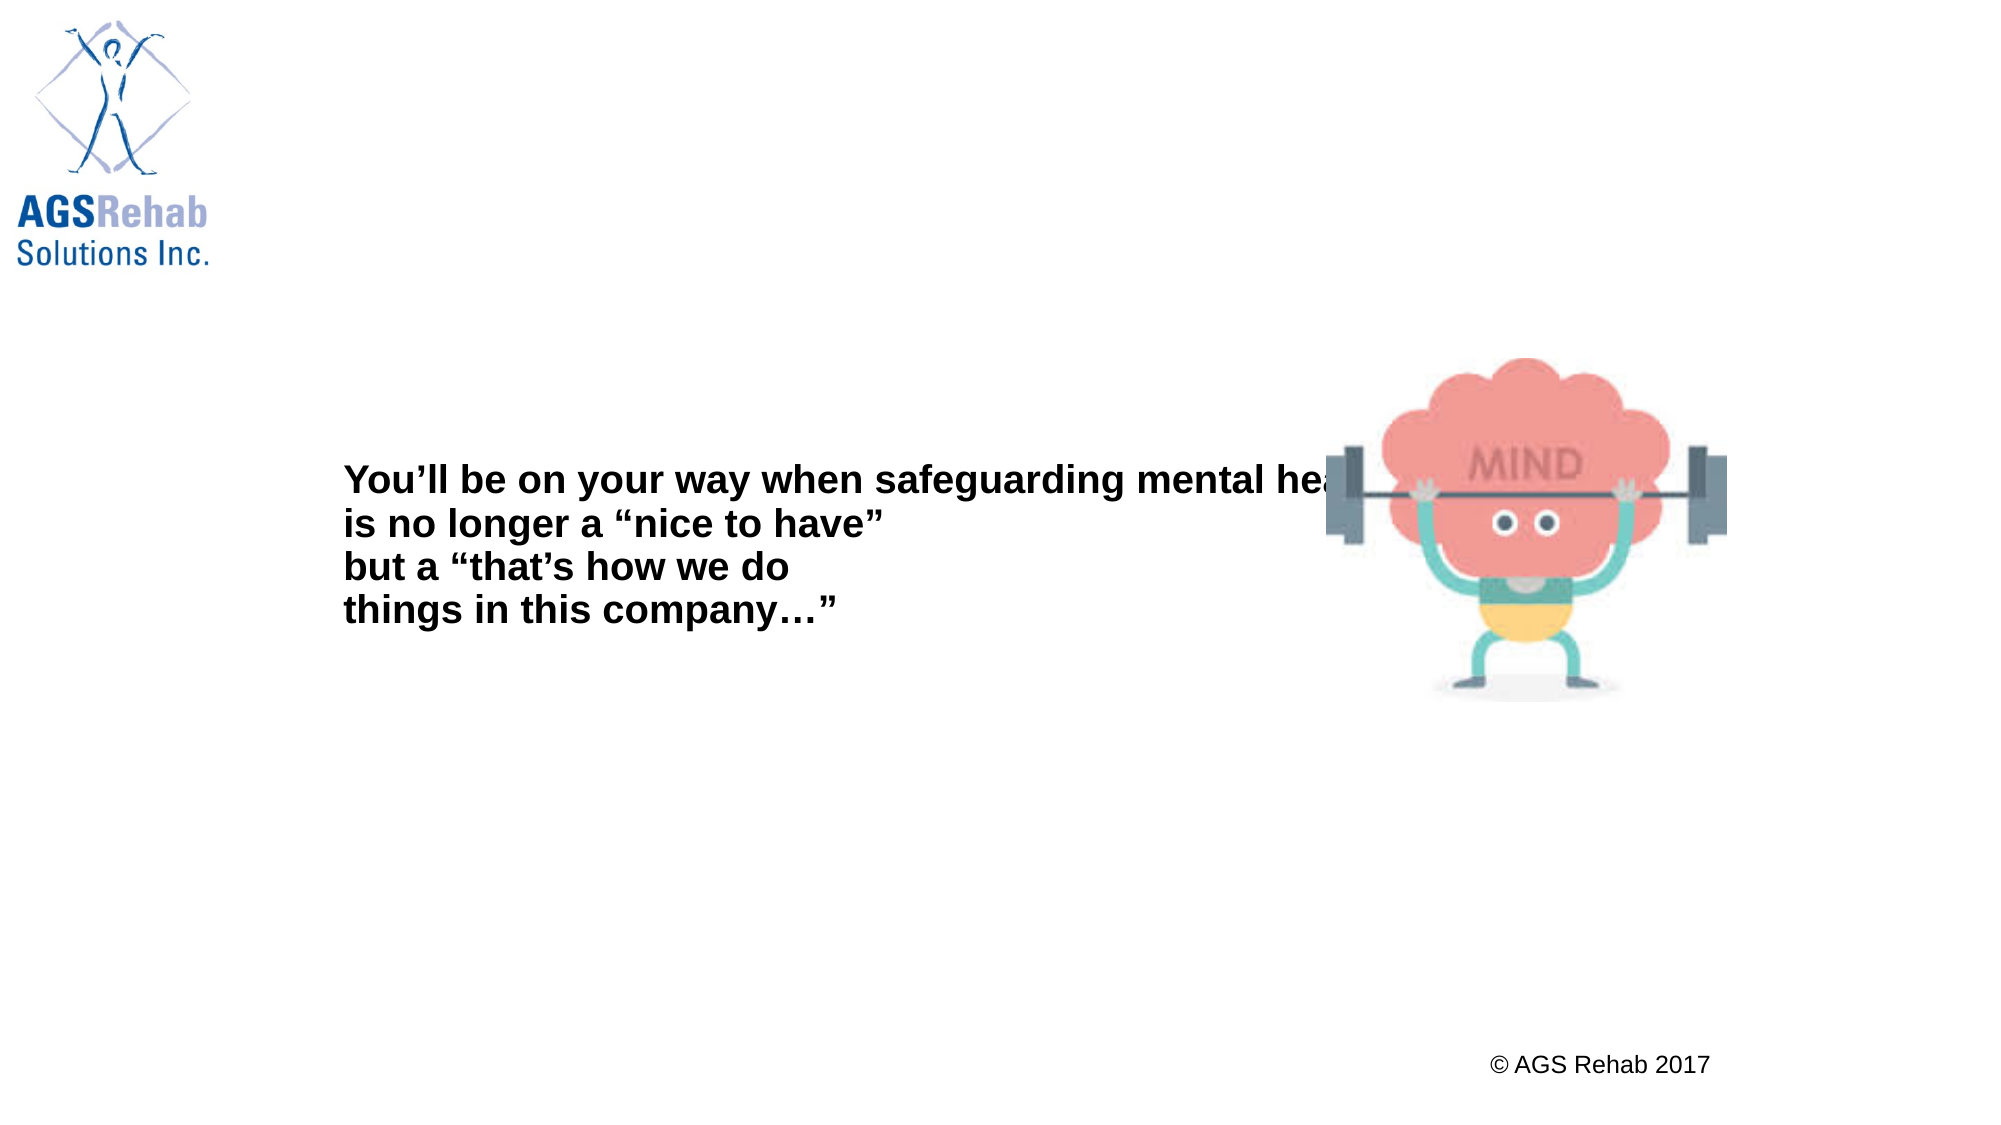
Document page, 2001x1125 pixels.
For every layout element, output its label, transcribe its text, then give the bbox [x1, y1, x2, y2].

title You’ll be on your way when safeguarding mental health is no longer a “nice to have” but a “that’s how we do things in this company…” [328, 449, 1326, 642]
text_box © AGS Rehab 2017 [1376, 1033, 1727, 1094]
picture [0, 0, 223, 284]
picture [1326, 358, 1727, 702]
